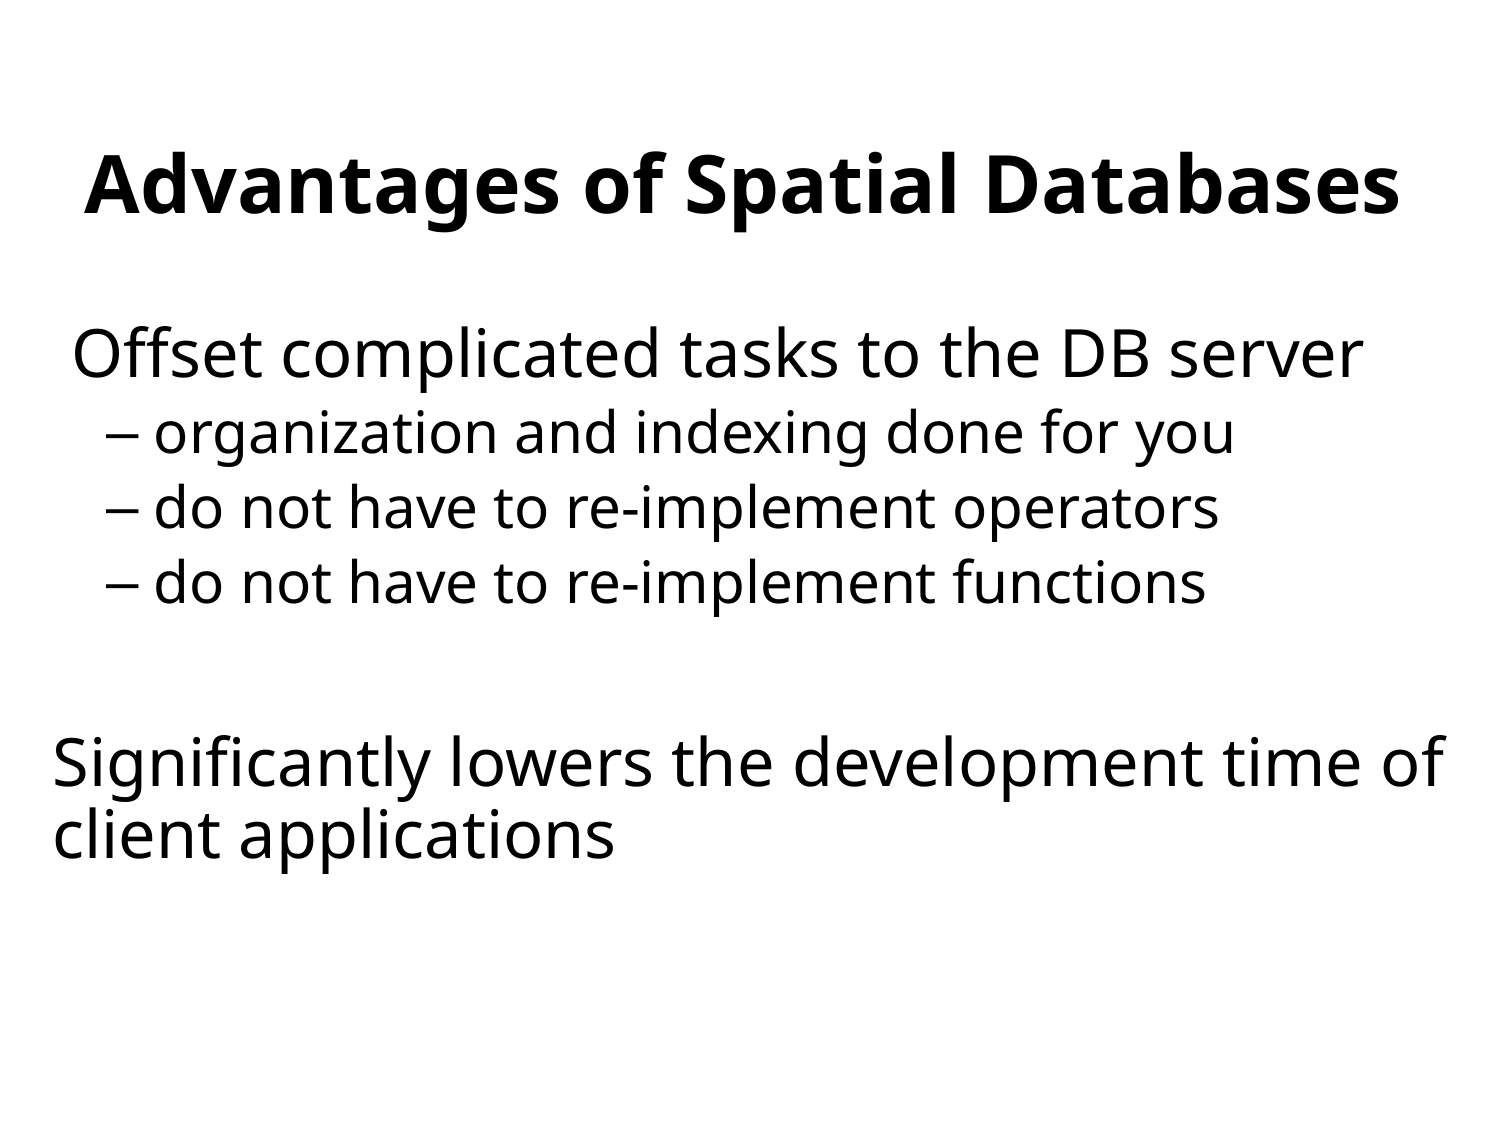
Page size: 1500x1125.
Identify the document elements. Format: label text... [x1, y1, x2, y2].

list Offset complicated tasks to the DB server organization and indexing done for you do not have to re-implement operators do not have to re-implement functions Significantly lowers the development time of client applications [37, 312, 1463, 1088]
title Advantages of Spatial Databases [62, 87, 1448, 275]
